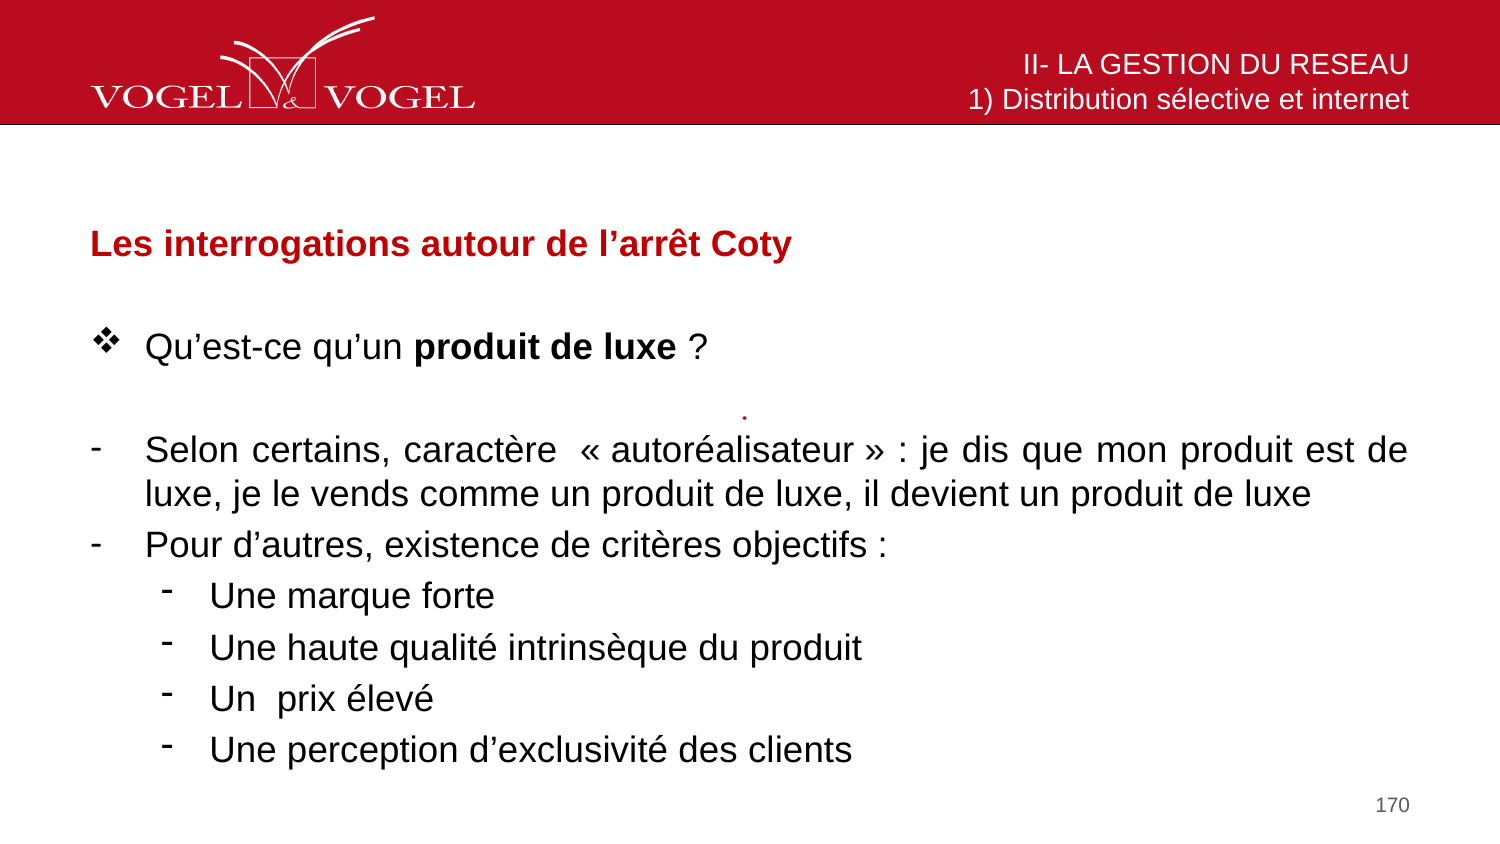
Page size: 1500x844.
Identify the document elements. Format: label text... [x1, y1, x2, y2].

title II- LA GESTION DU RESEAU 1) Distribution sélective et internet [702, 36, 1425, 124]
picture [0, 0, 1500, 124]
list Les interrogations autour de l’arrêt Coty Qu’est-ce qu’un produit de luxe ? Selon certains, caractère « autoréalisateur » : je dis que mon produit est de luxe, je le vends comme un produit de luxe, il devient un produit de luxe Pour d’autres, existence de critères objectifs : Une marque forte Une haute qualité intrinsèque du produit Un prix élevé Une perception d’exclusivité des clients [75, 160, 1425, 782]
slide_number 170 [1074, 782, 1425, 828]
